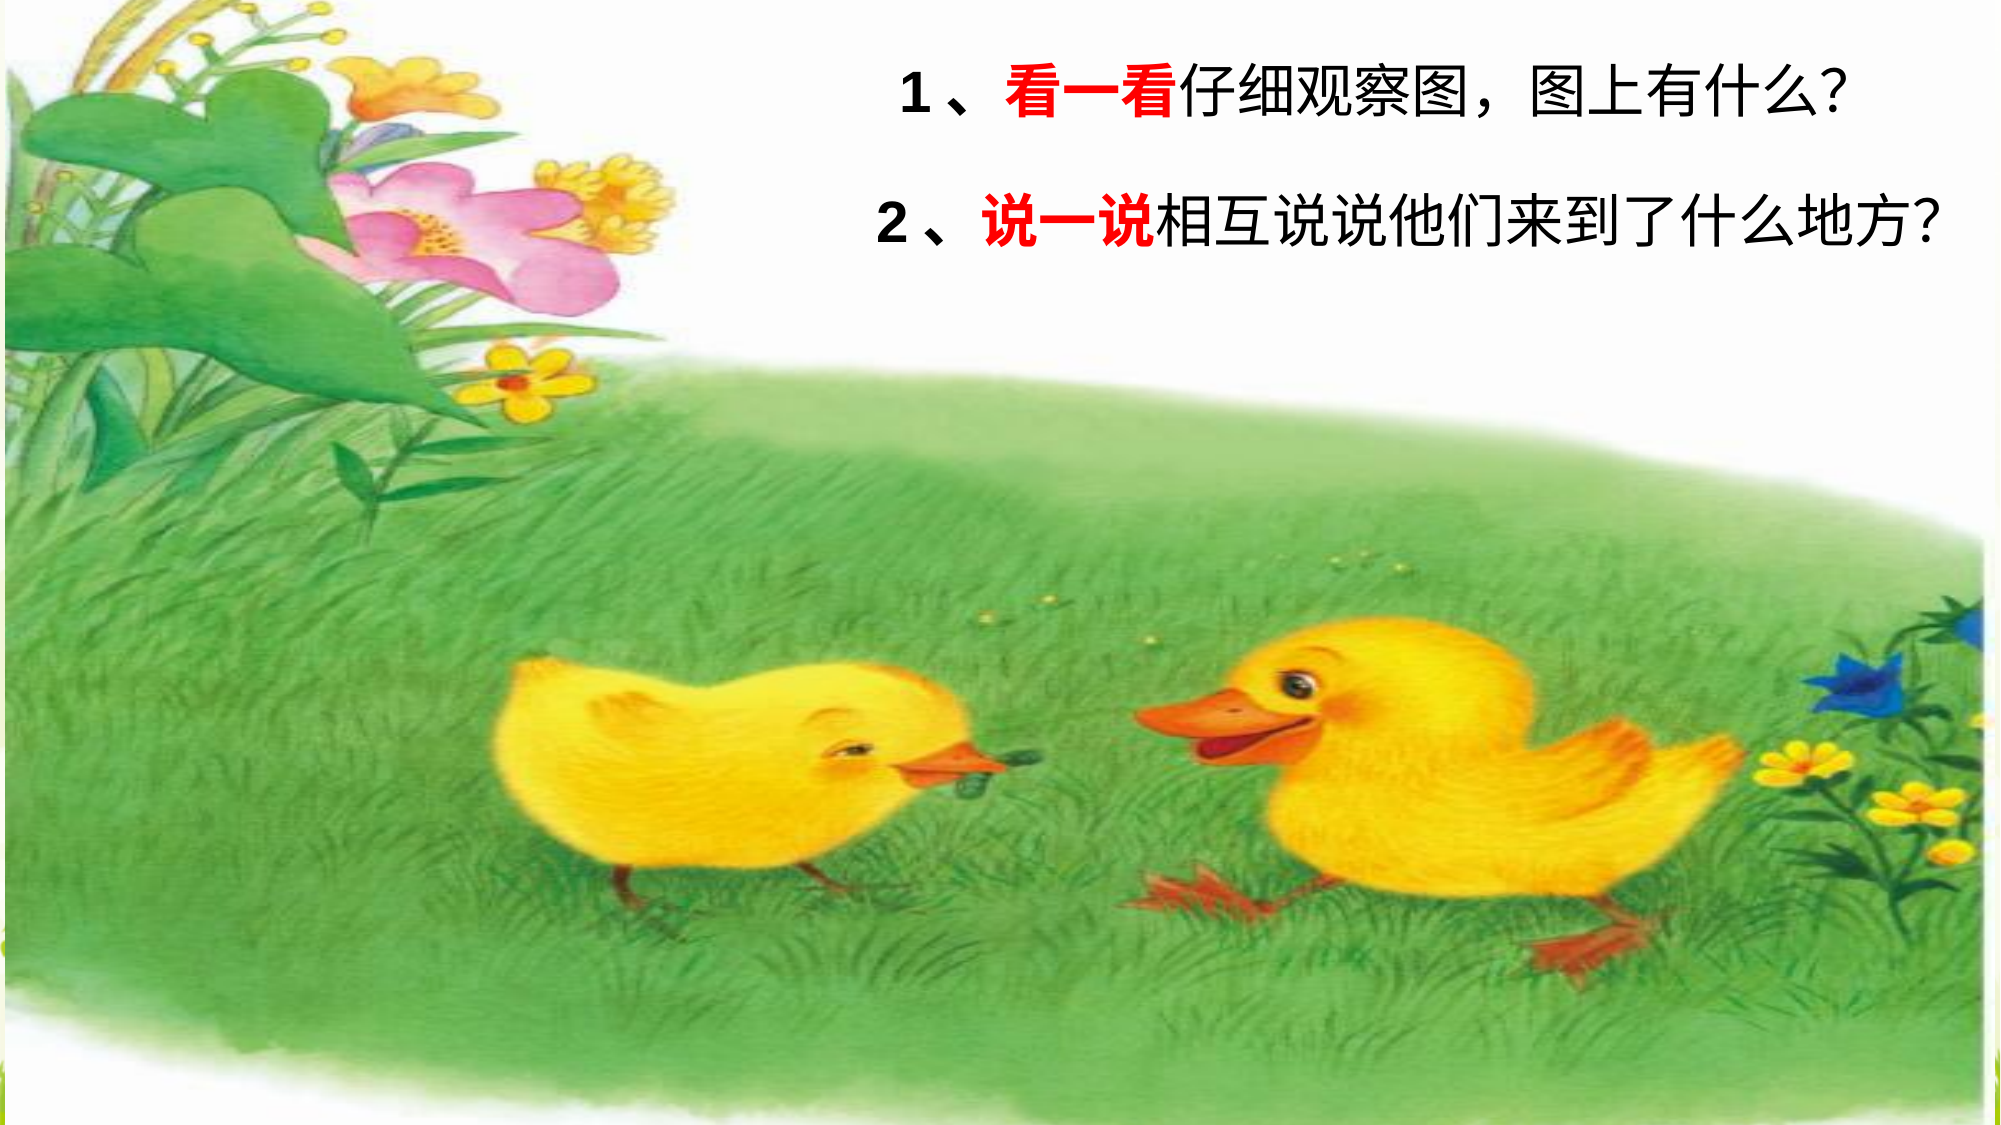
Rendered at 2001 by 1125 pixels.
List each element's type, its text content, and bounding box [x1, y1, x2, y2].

text_box 2、说一说相互说说他们来到了什么地方？ [1995, 176, 2000, 361]
picture [0, 0, 2001, 1125]
